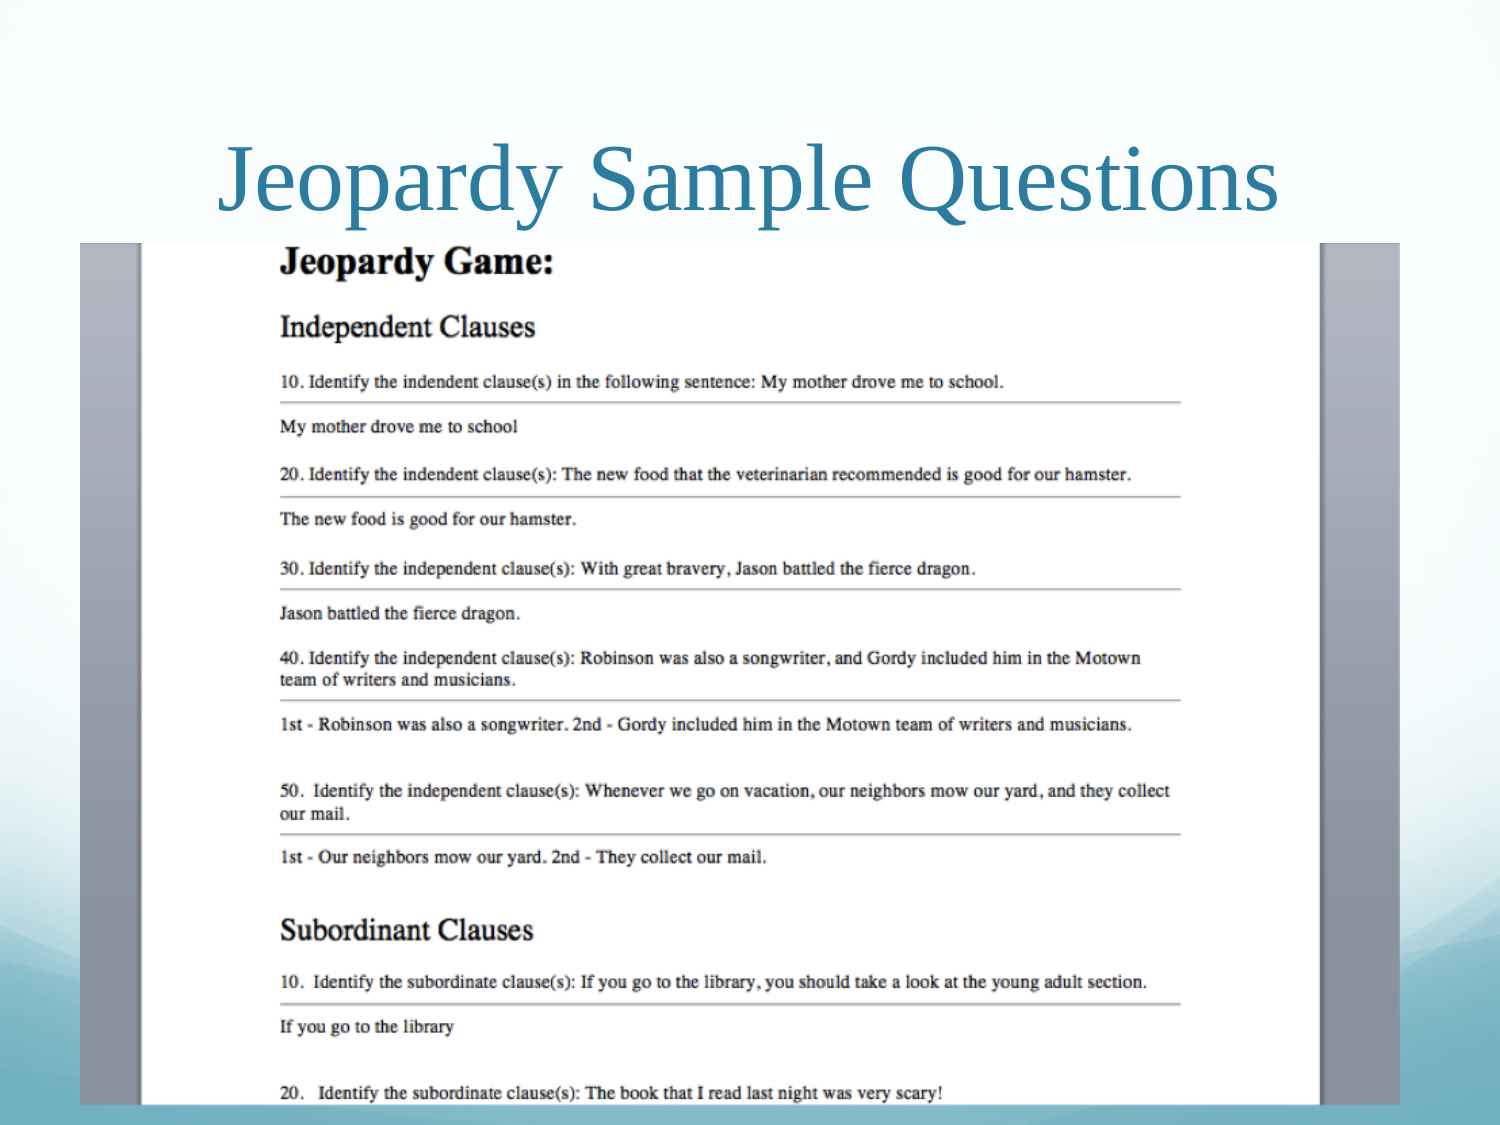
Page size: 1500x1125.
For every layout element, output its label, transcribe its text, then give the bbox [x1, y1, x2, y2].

picture [79, 243, 1401, 1106]
title Jeopardy Sample Questions [89, 17, 1410, 238]
